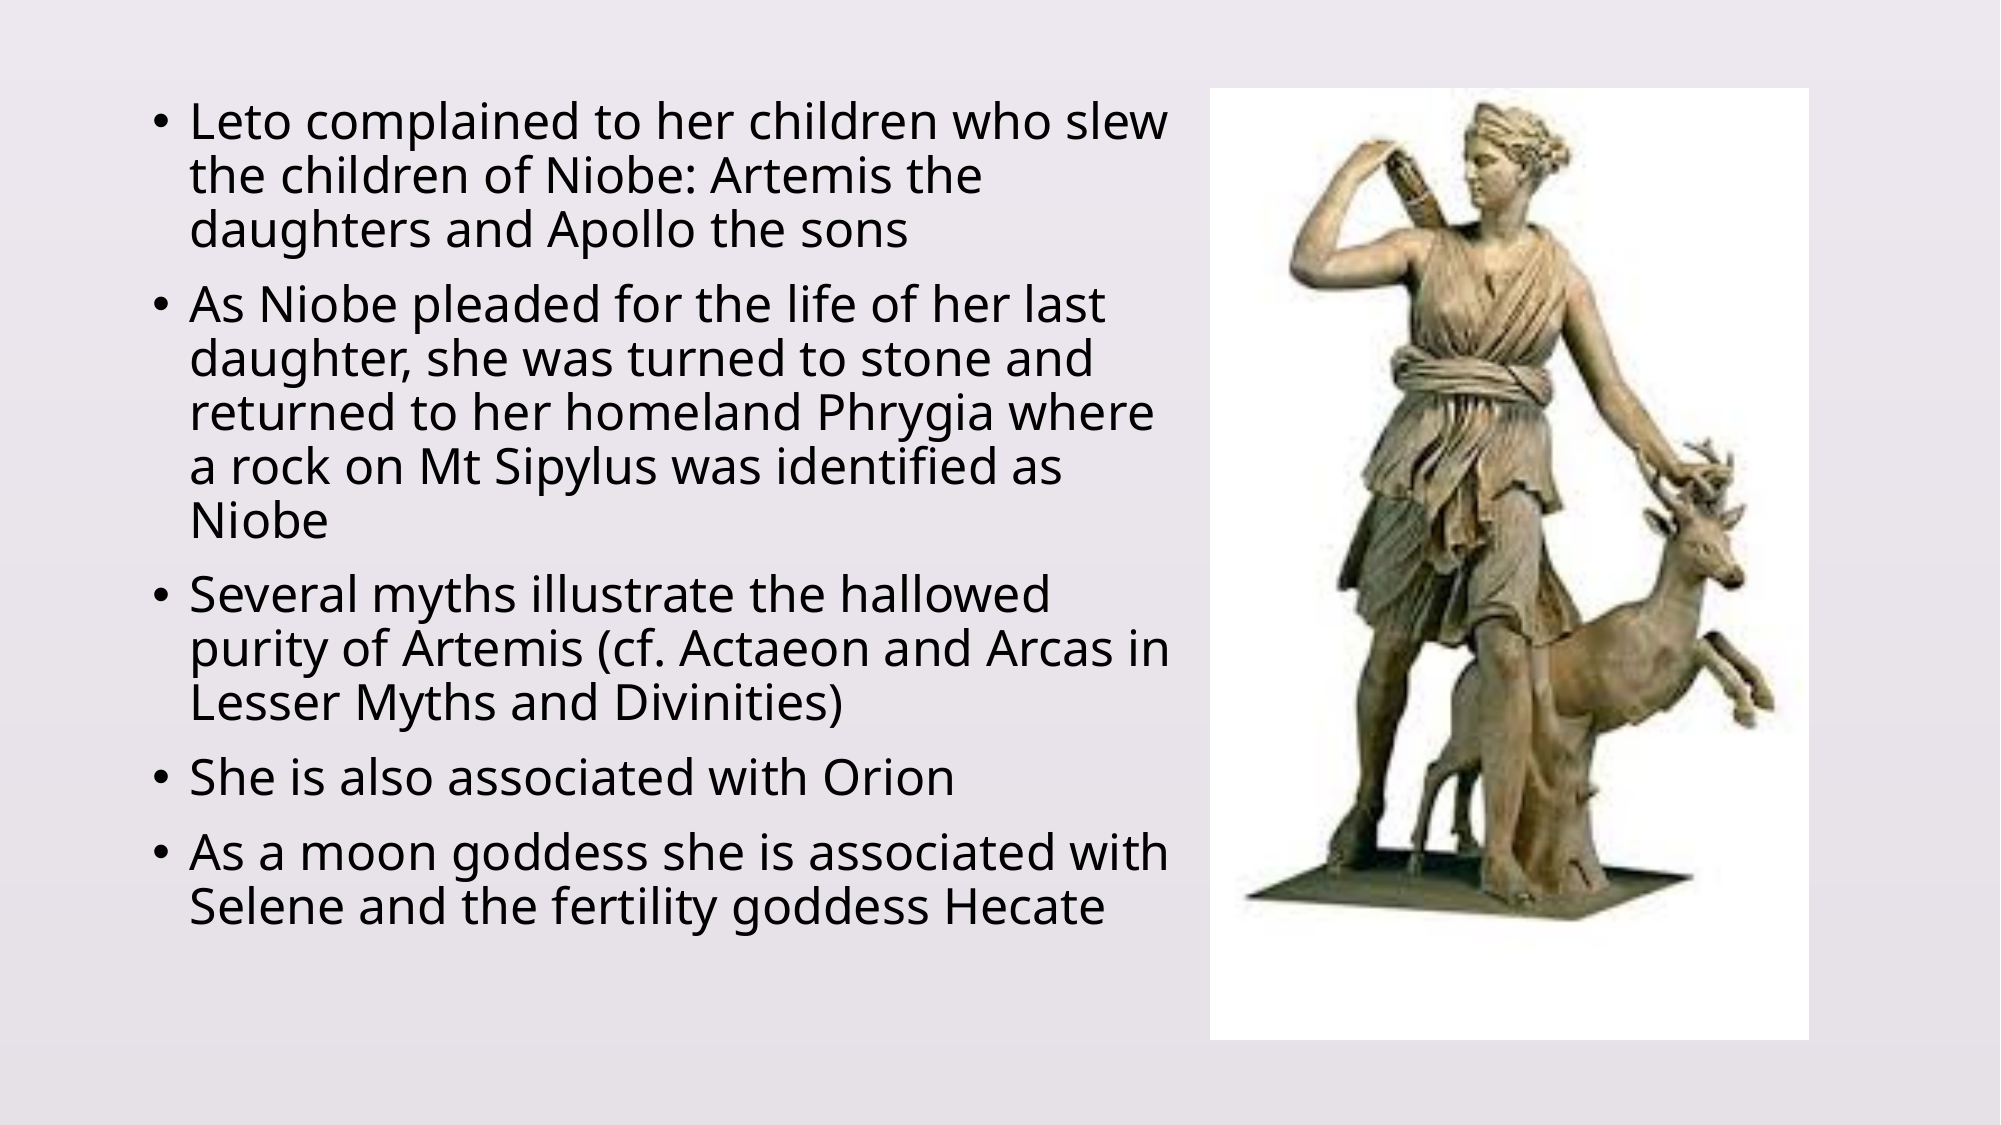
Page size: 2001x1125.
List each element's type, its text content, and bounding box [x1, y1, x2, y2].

list Leto complained to her children who slew the children of Niobe: Artemis the daughters and Apollo the sons As Niobe pleaded for the life of her last daughter, she was turned to stone and returned to her homeland Phrygia where a rock on Mt Sipylus was identified as Niobe Several myths illustrate the hallowed purity of Artemis (cf. Actaeon and Arcas in Lesser Myths and Divinities) She is also associated with Orion As a moon goddess she is associated with Selene and the fertility goddess Hecate [137, 88, 1210, 1014]
picture [1210, 88, 1809, 1040]
